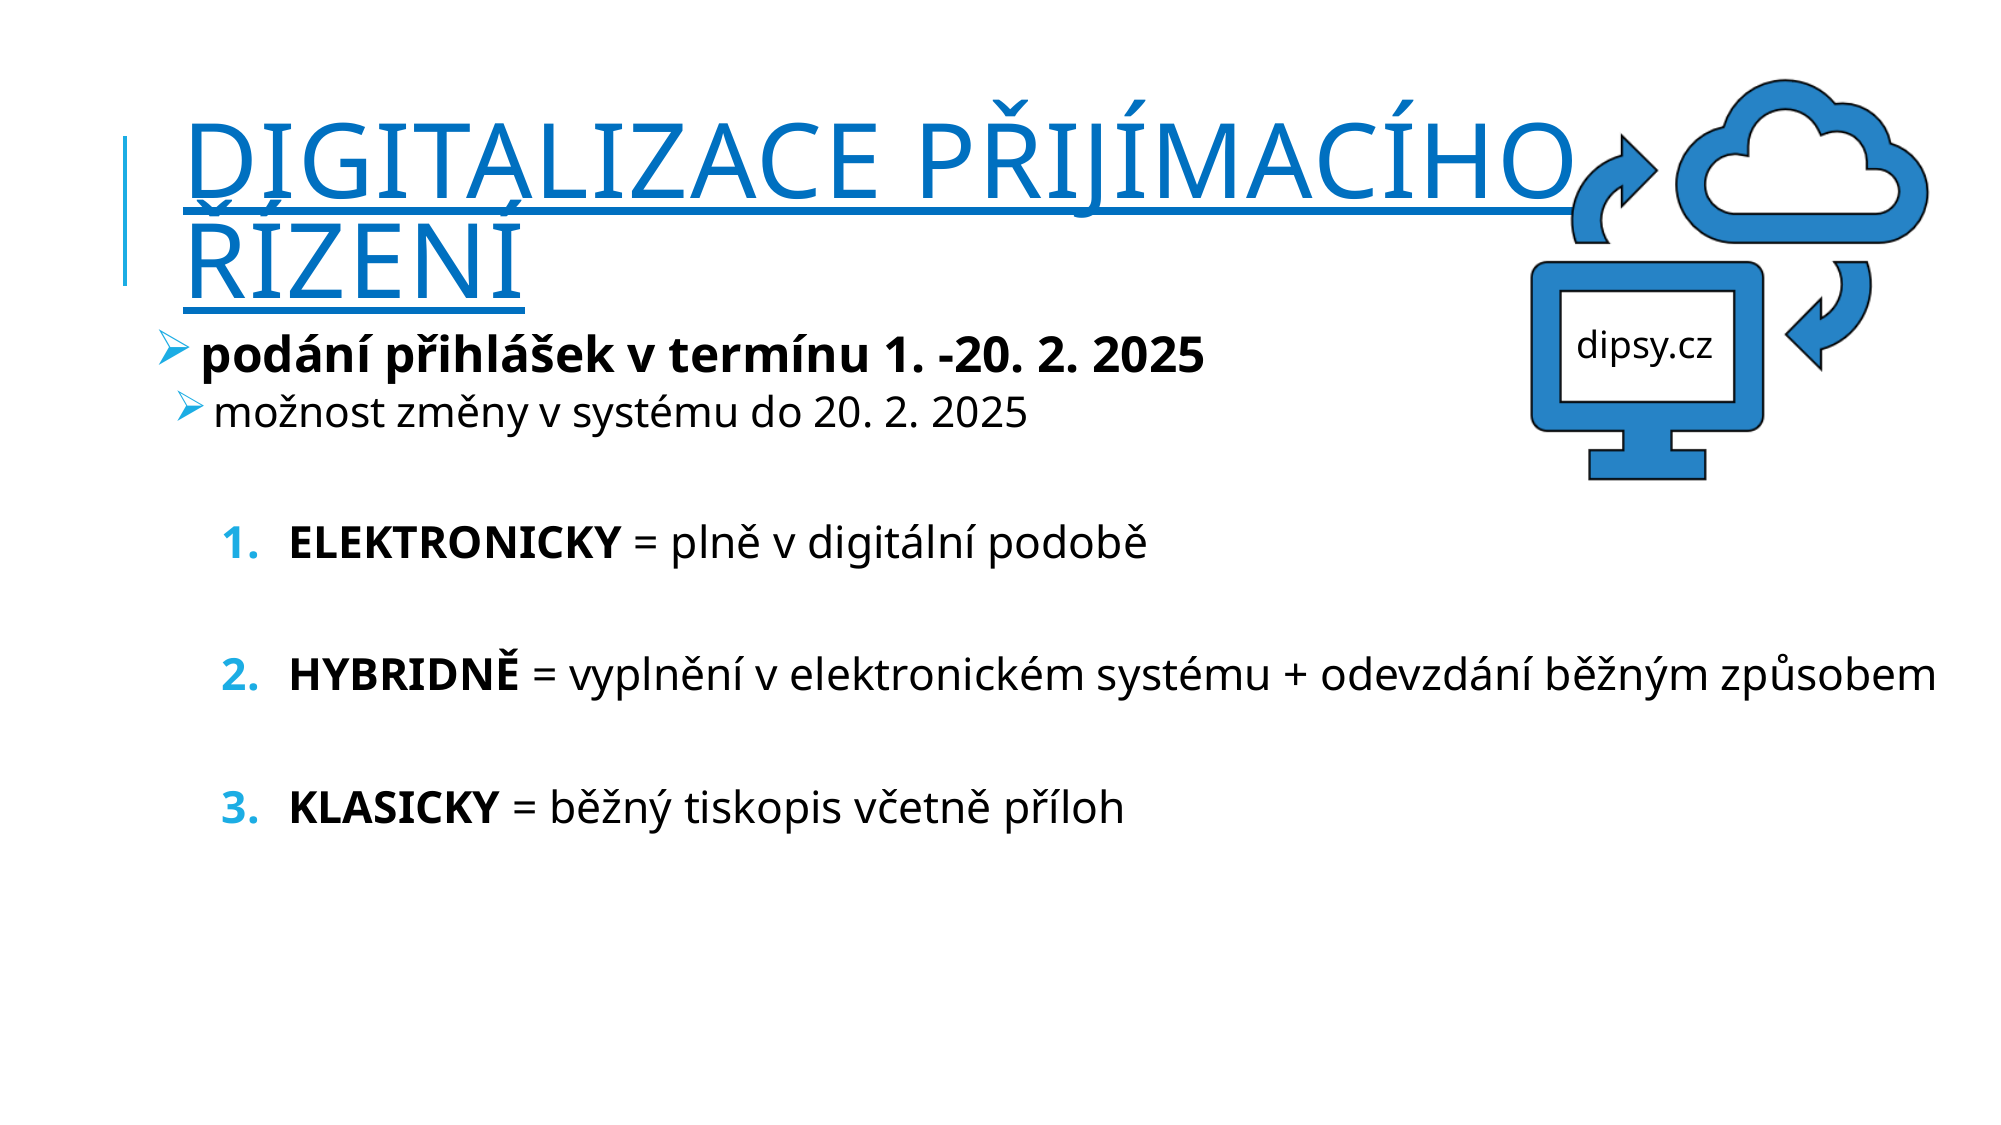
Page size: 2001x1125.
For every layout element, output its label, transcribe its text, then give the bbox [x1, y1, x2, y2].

title DIGITALIZACE PŘIJÍMACÍHO ŘÍZENÍ [168, 96, 1491, 322]
text_box podání přihlášek v termínu 1. -20. 2. 2025 možnost změny v systému do 20. 2. 2025 [147, 322, 1491, 445]
list ELEKTRONICKY = plně v digitální podobě HYBRIDNĚ = vyplnění v elektronickém systému + odevzdání běžným způsobem KLASICKY = běžný tiskopis včetně příloh [214, 452, 1966, 935]
picture [1498, 50, 1961, 513]
